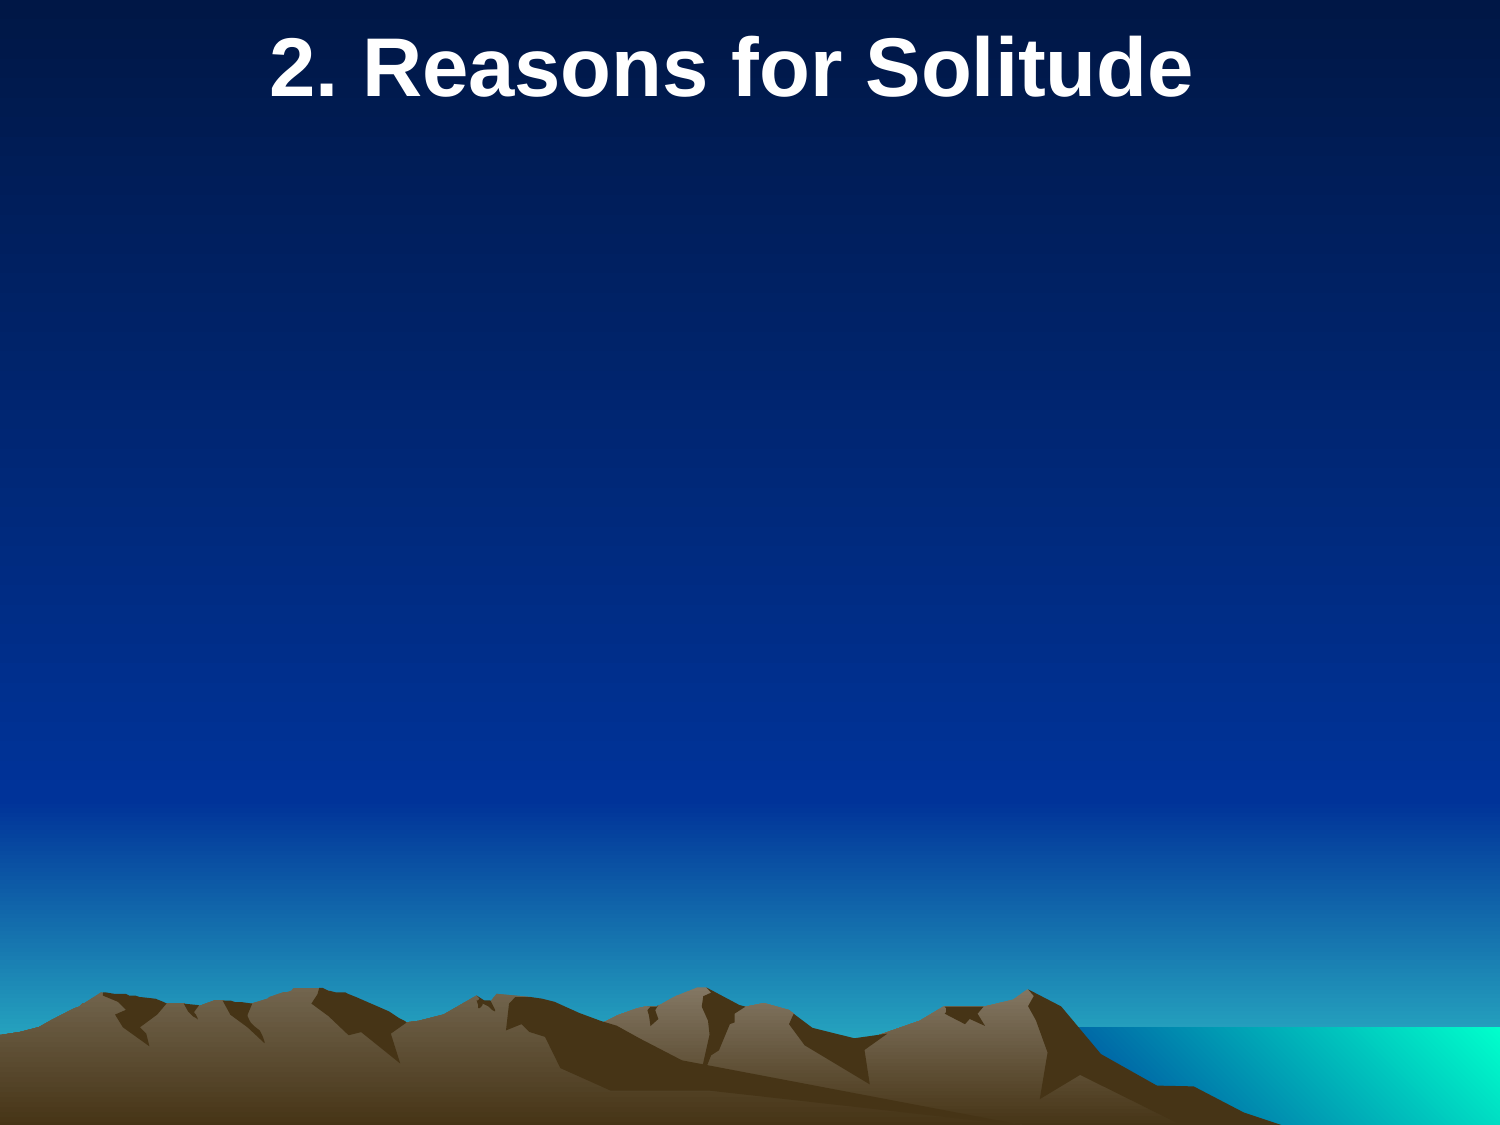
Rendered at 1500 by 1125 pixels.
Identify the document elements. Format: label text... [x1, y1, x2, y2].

text_box 2. Reasons for Solitude [12, 5, 1475, 221]
